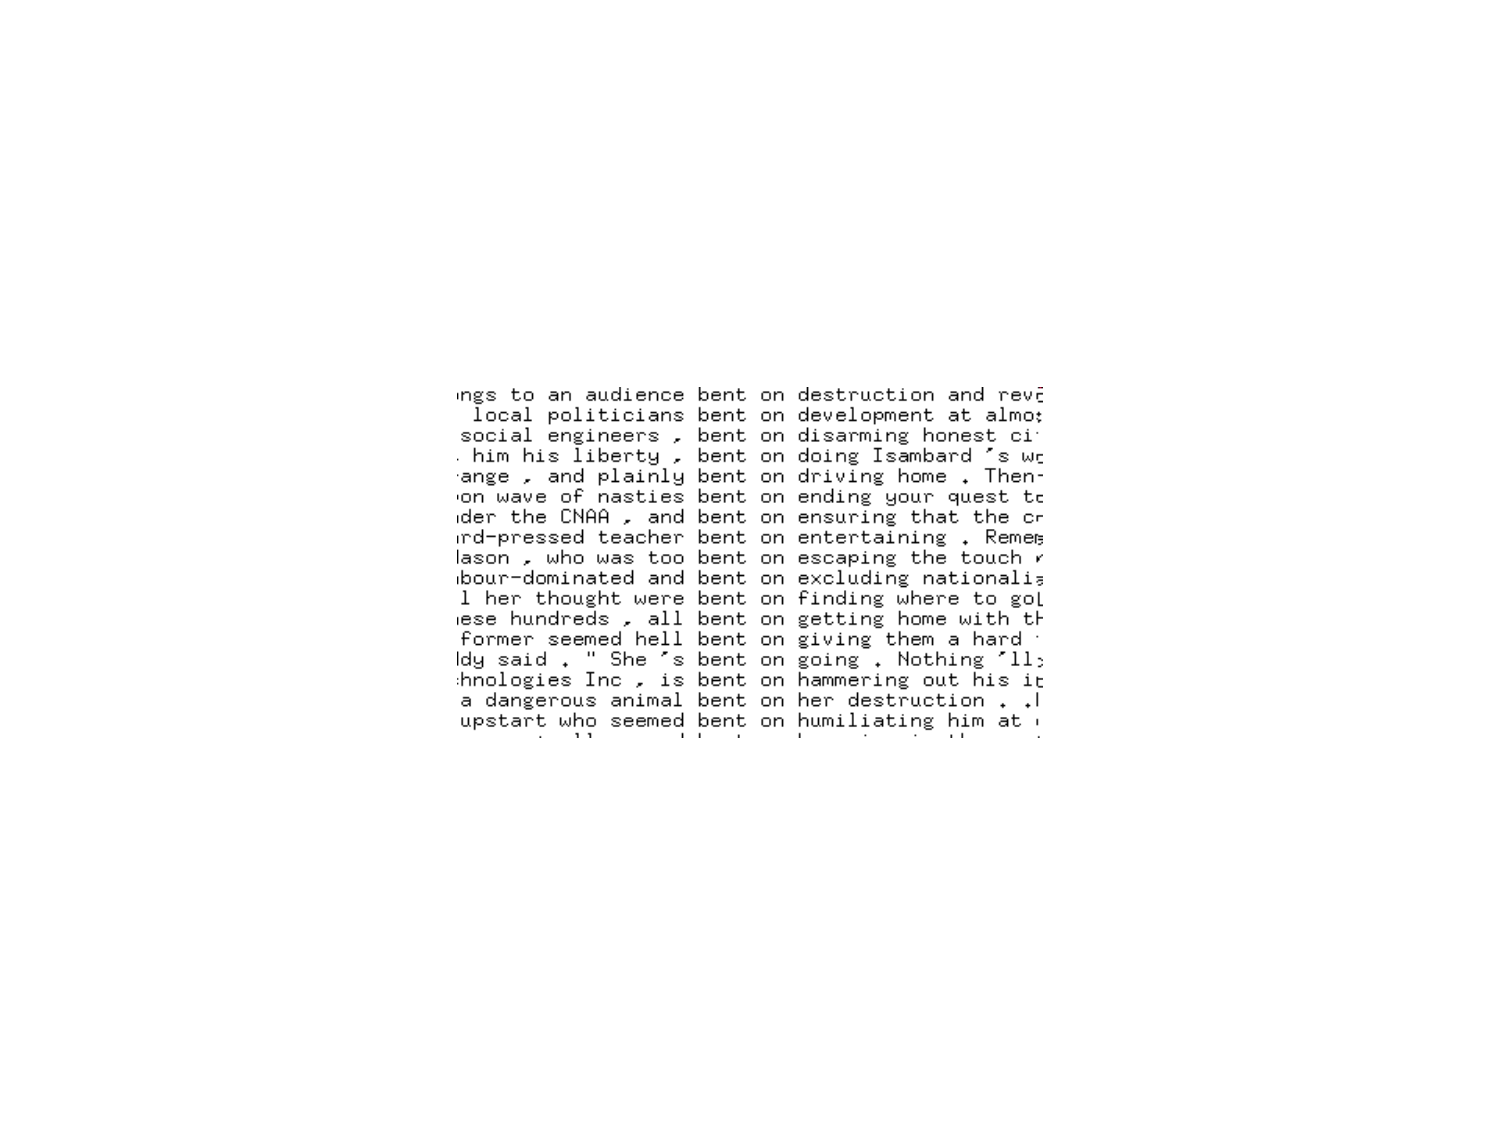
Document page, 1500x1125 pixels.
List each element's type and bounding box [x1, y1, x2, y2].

picture [456, 387, 1044, 738]
